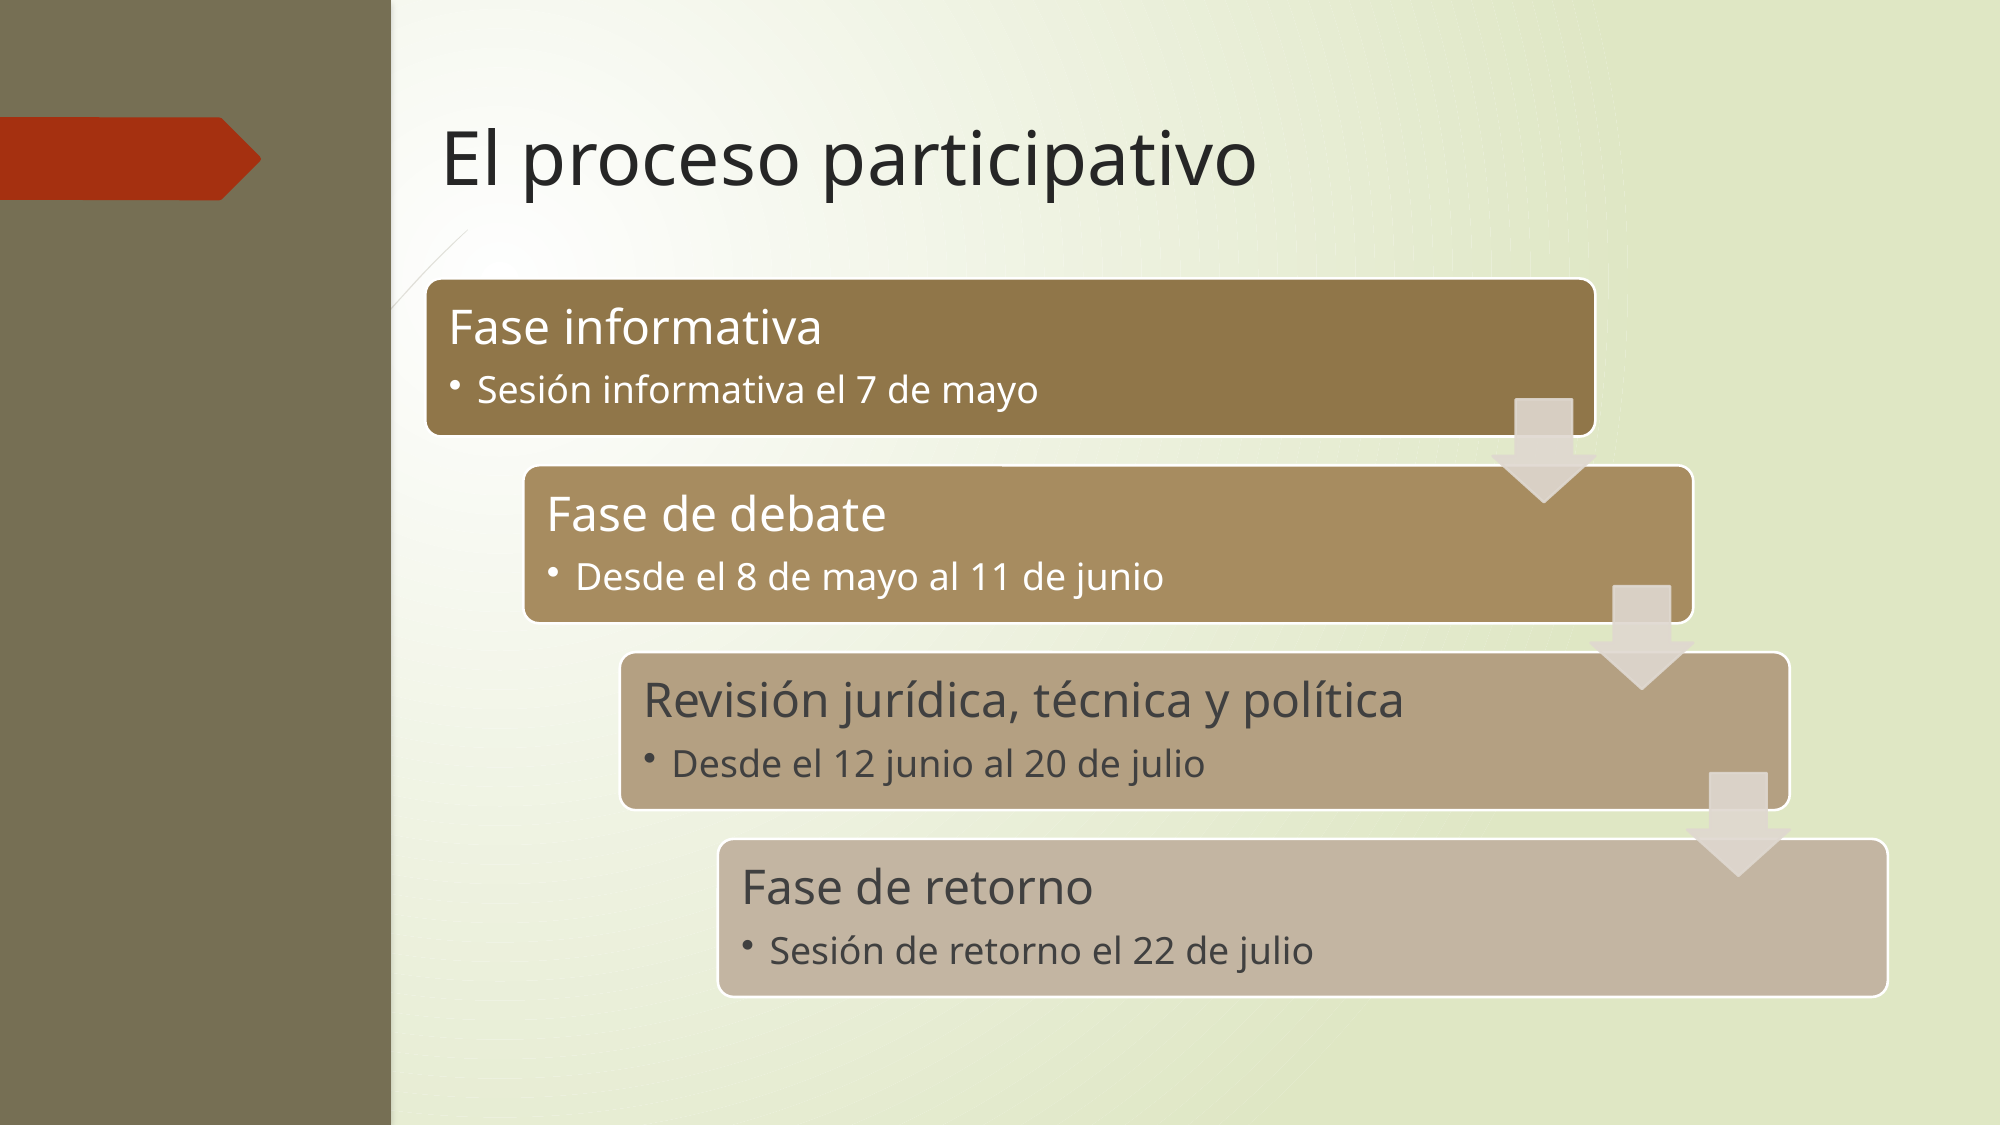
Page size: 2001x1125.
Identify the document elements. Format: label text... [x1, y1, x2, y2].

title El proceso participativo [425, 102, 1888, 278]
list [425, 278, 1889, 998]
